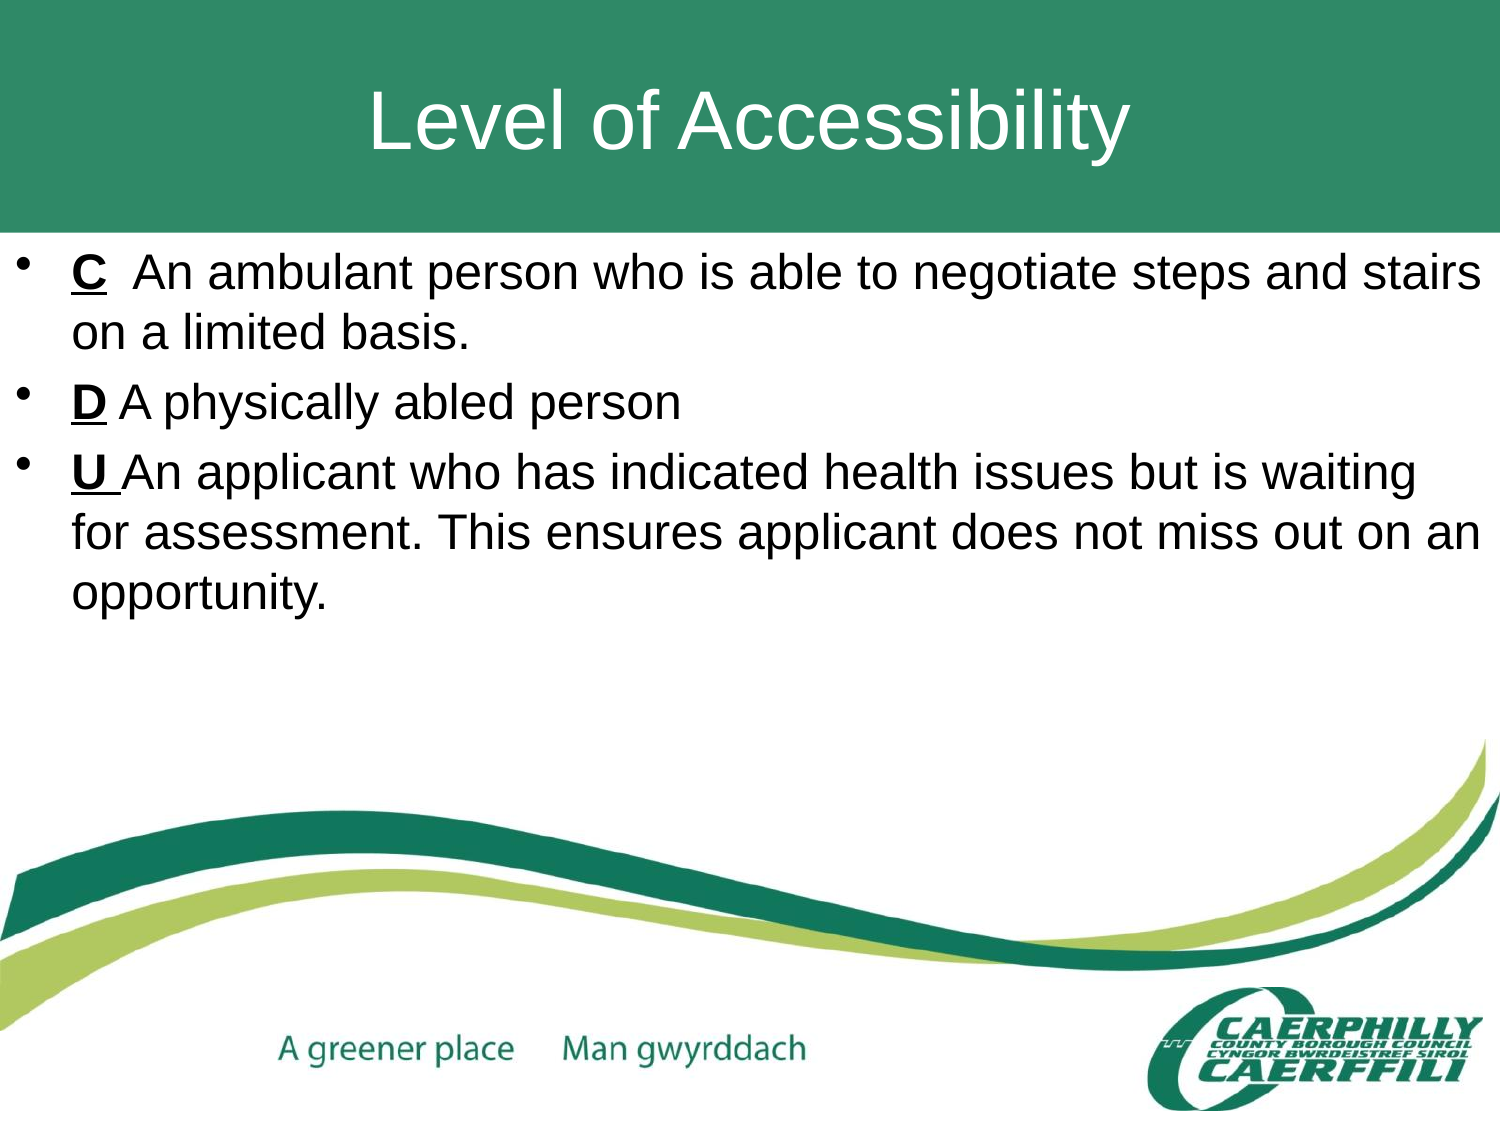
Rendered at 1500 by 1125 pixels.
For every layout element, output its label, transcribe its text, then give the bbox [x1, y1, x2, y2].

list C An ambulant person who is able to negotiate steps and stairs on a limited basis. D A physically abled person U An applicant who has indicated health issues but is waiting for assessment. This ensures applicant does not miss out on an opportunity. [0, 231, 1500, 799]
picture [0, 799, 1500, 1111]
title Level of Accessibility [0, 0, 1500, 231]
